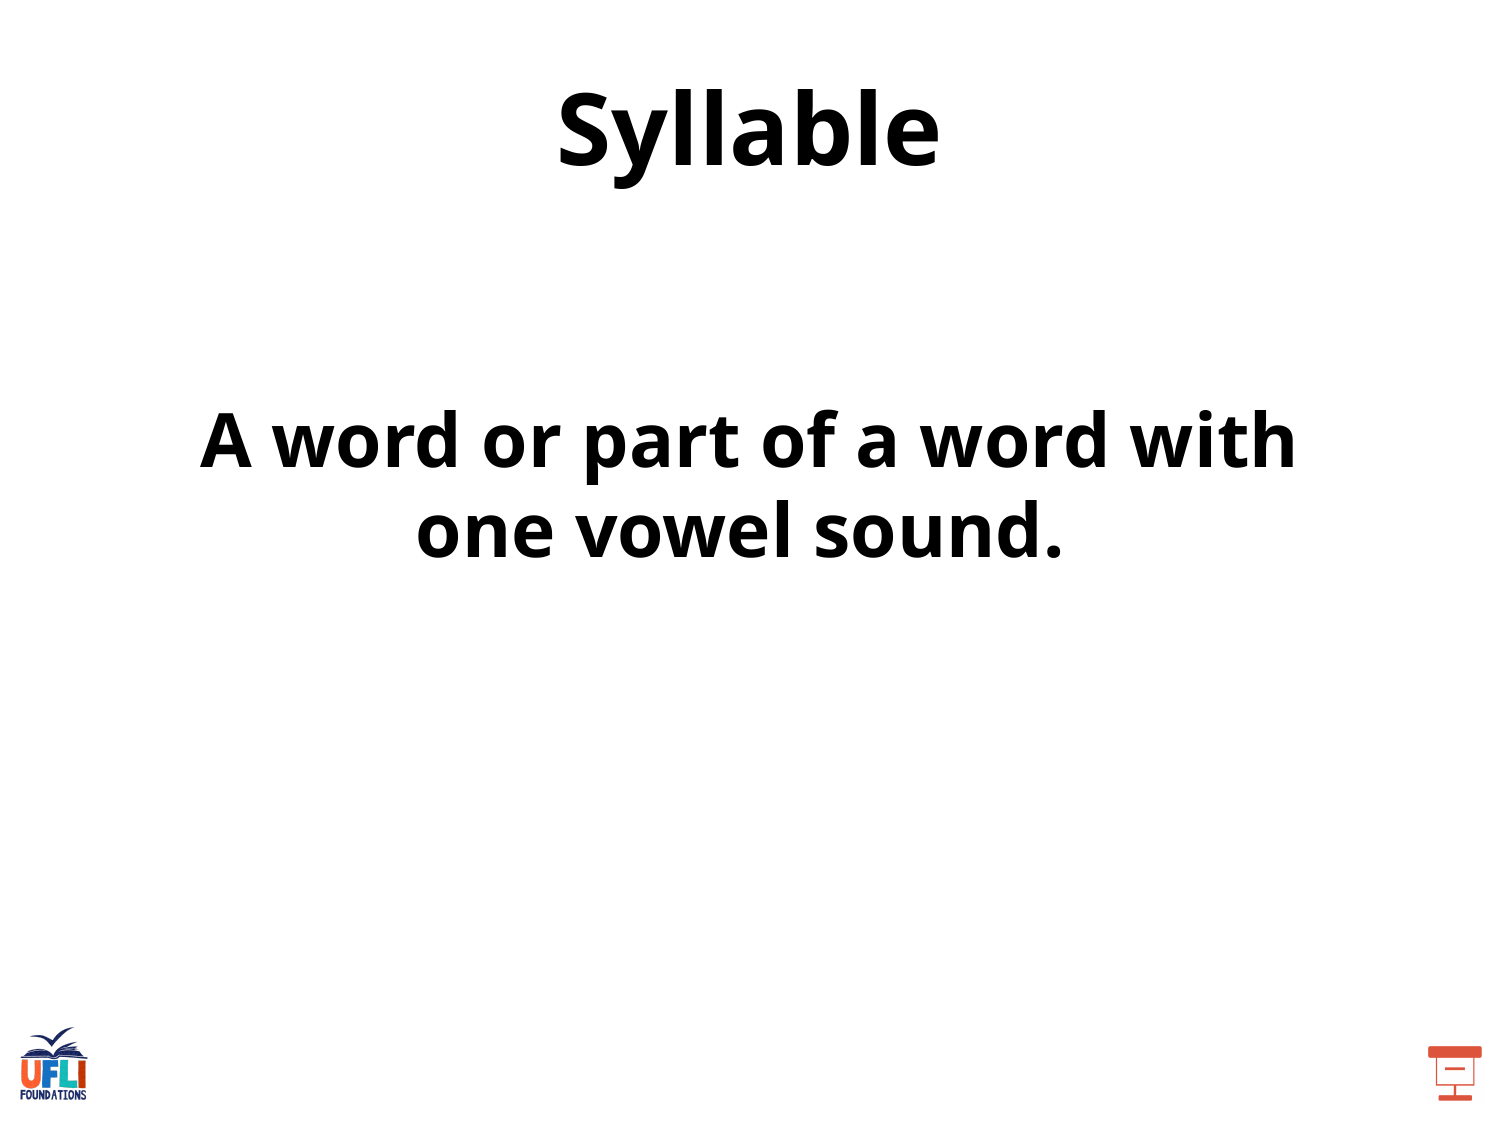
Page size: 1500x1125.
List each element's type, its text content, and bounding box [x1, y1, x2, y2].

text_box A word or part of a word with one vowel sound. [114, 385, 1386, 627]
picture [1427, 1043, 1484, 1104]
picture [16, 1027, 90, 1103]
text_box Syllable [61, 72, 1439, 290]
